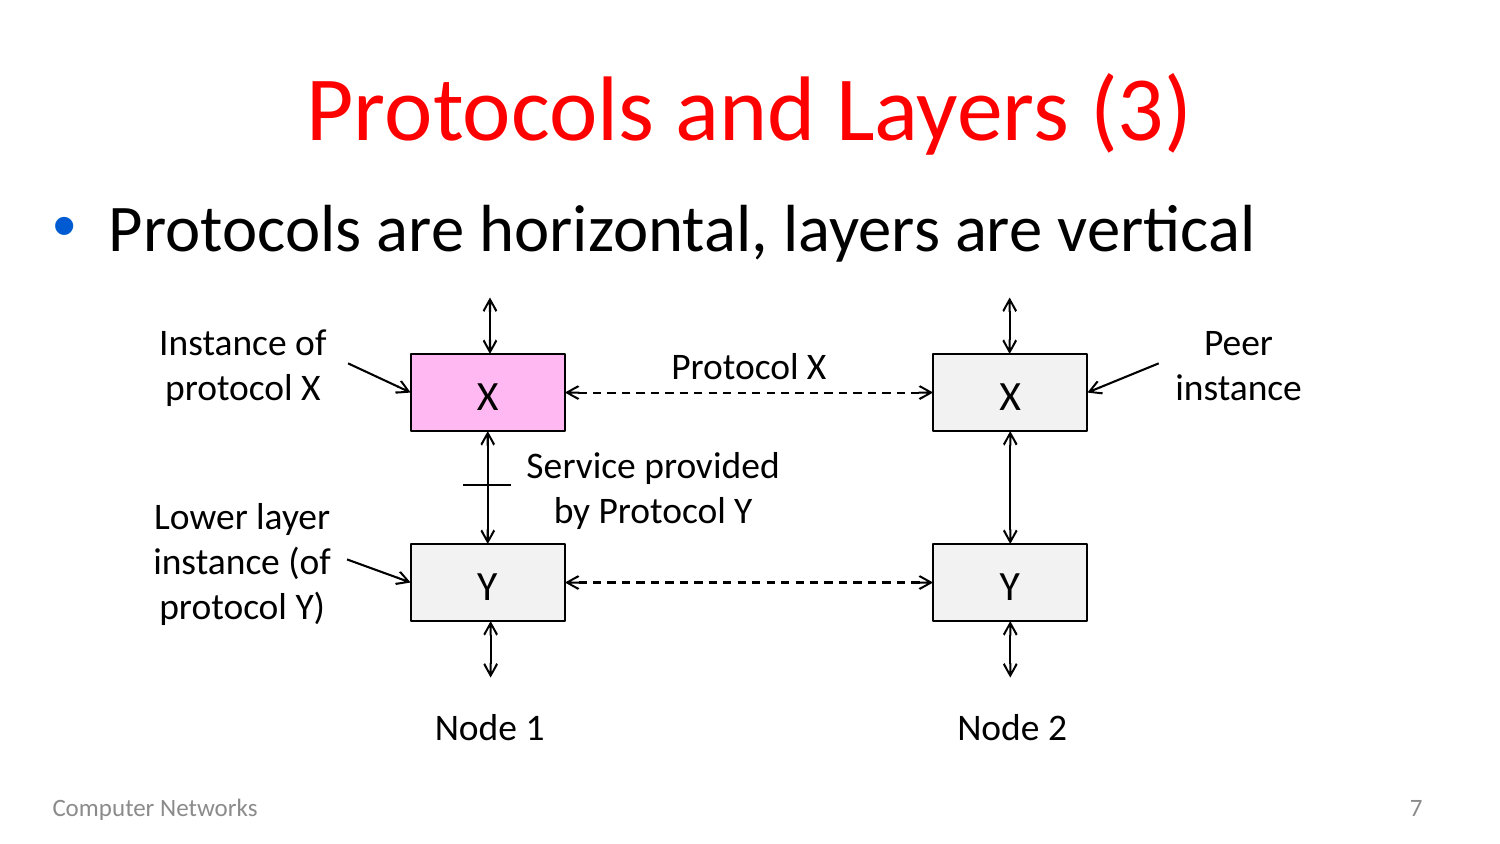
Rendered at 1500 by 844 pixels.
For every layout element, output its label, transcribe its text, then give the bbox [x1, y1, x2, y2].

slide_number 7 [1087, 784, 1438, 830]
footer Computer Networks [37, 784, 513, 830]
list Protocols are horizontal, layers are vertical [37, 177, 1463, 735]
title Protocols and Layers (3) [37, 33, 1463, 175]
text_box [137, 297, 1319, 754]
